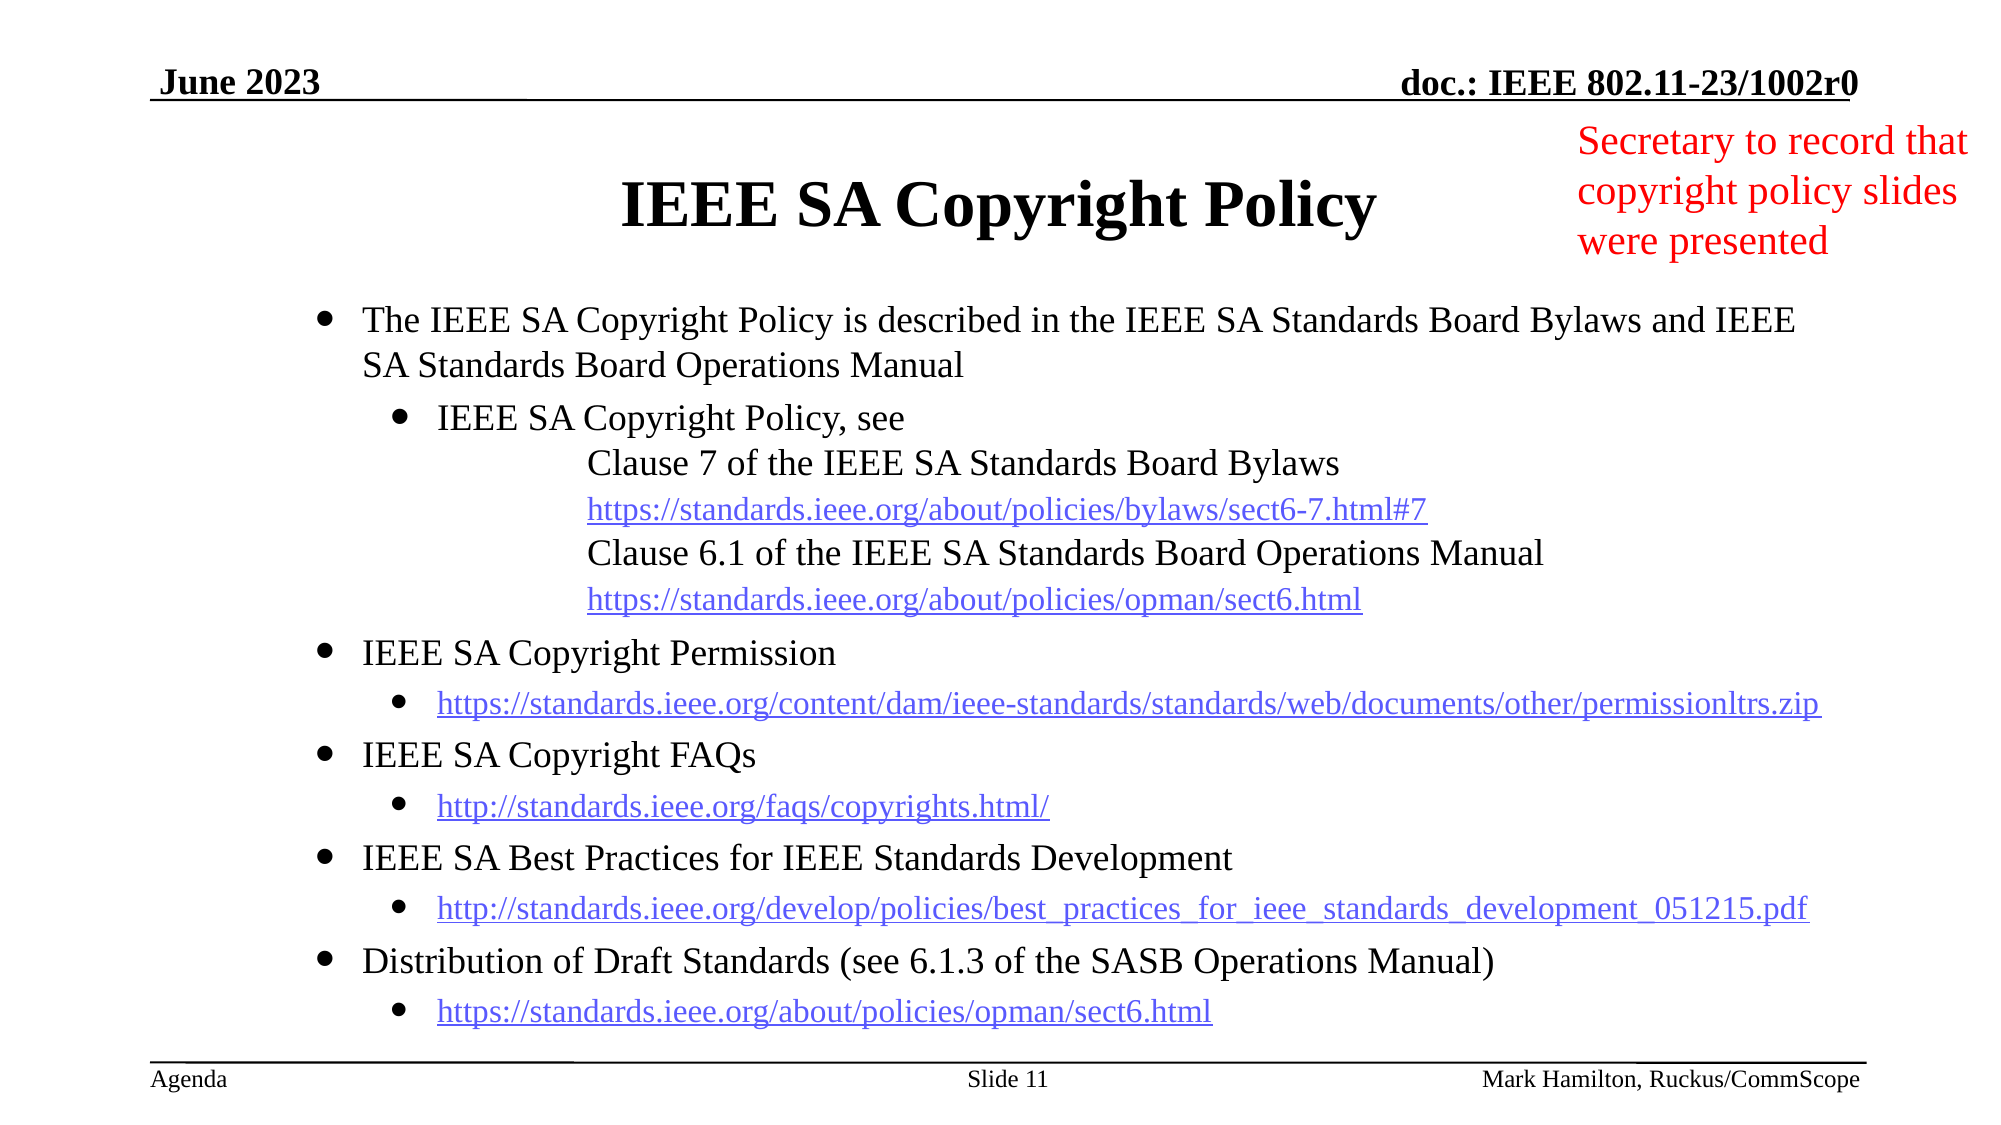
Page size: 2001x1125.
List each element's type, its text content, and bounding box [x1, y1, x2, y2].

list The IEEE SA Copyright Policy is described in the IEEE SA Standards Board Bylaws and IEEE SA Standards Board Operations Manual IEEE SA Copyright Policy, see Clause 7 of the IEEE SA Standards Board Bylaws https://standards.ieee.org/about/policies/bylaws/sect6-7.html#7 Clause 6.1 of the IEEE SA Standards Board Operations Manual https://standards.ieee.org/about/policies/opman/sect6.html IEEE SA Copyright Permission https://standards.ieee.org/content/dam/ieee-standards/standards/web/documents/other/permissionltrs.zip IEEE SA Copyright FAQs http://standards.ieee.org/faqs/copyrights.html/ IEEE SA Best Practices for IEEE Standards Development http://standards.ieee.org/develop/policies/best_practices_for_ieee_standards_development_051215.pdf Distribution of Draft Standards (see 6.1.3 of the SASB Operations Manual) https://standards.ieee.org/about/policies/opman/sect6.html [149, 287, 1850, 1063]
slide_number Slide 11 [950, 1061, 1067, 1123]
text_box Secretary to record that copyright policy slides were presented [1562, 104, 1988, 270]
title IEEE SA Copyright Policy [149, 112, 1850, 287]
